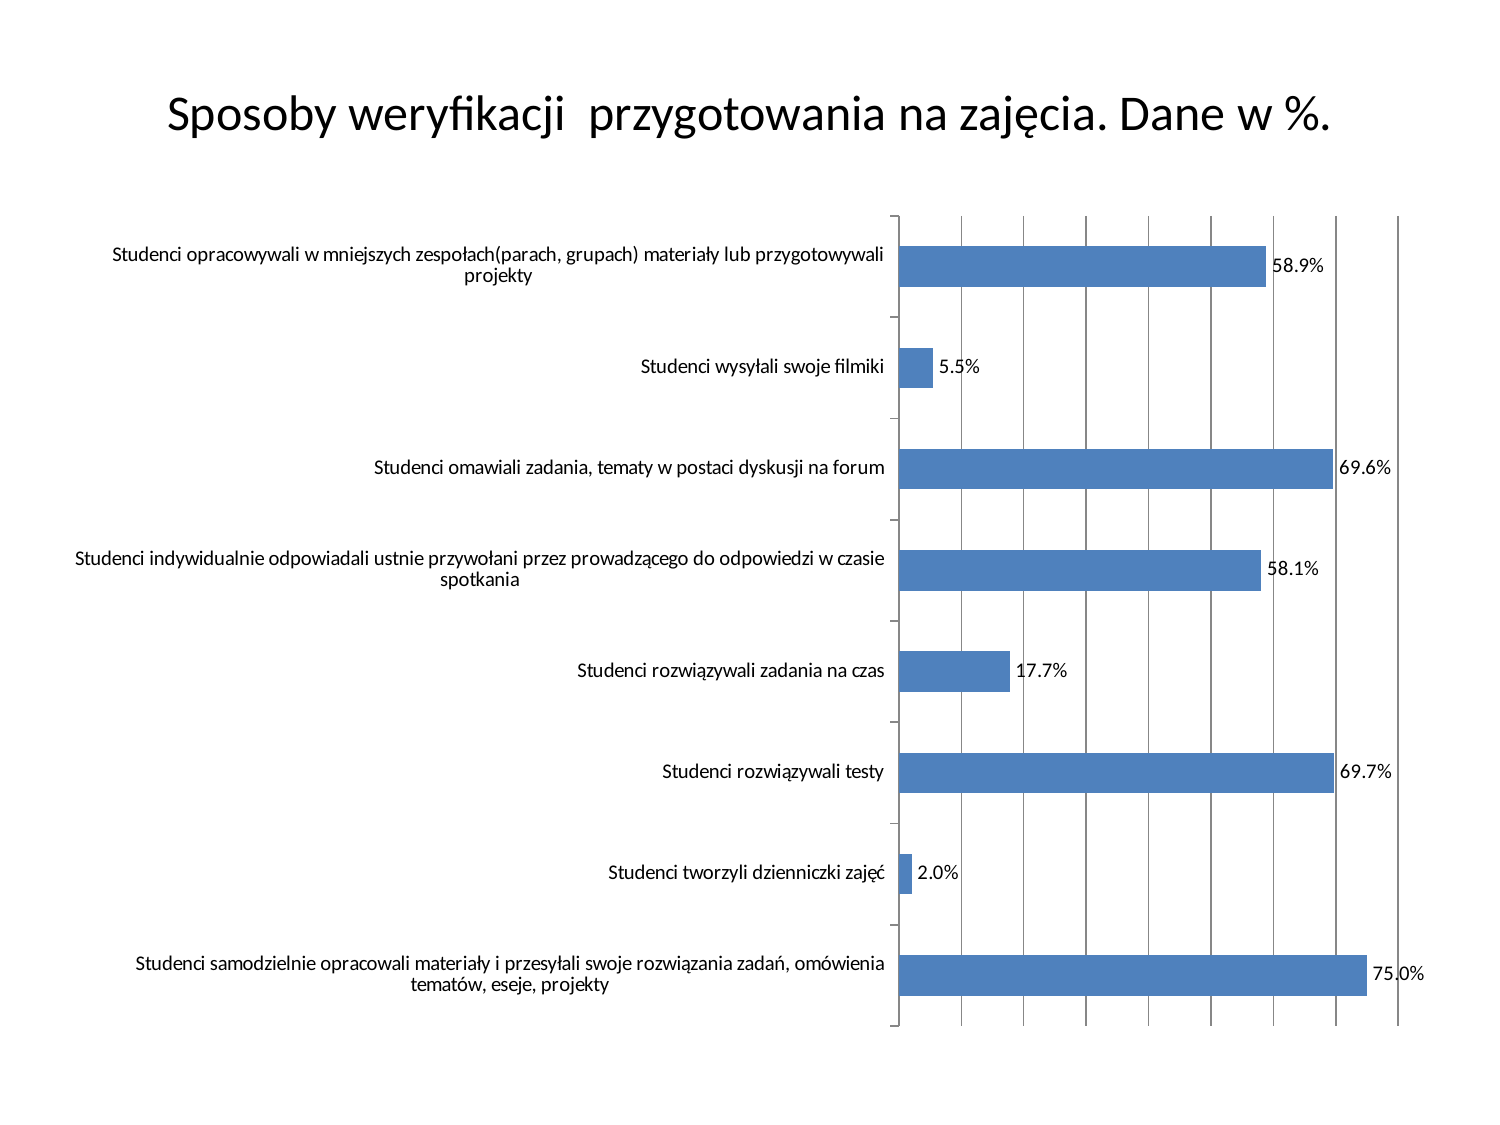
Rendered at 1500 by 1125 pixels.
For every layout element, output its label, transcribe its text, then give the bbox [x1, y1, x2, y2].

title Sposoby weryfikacji przygotowania na zajęcia. Dane w %. [75, 45, 1425, 176]
chart [74, 198, 1426, 1044]
